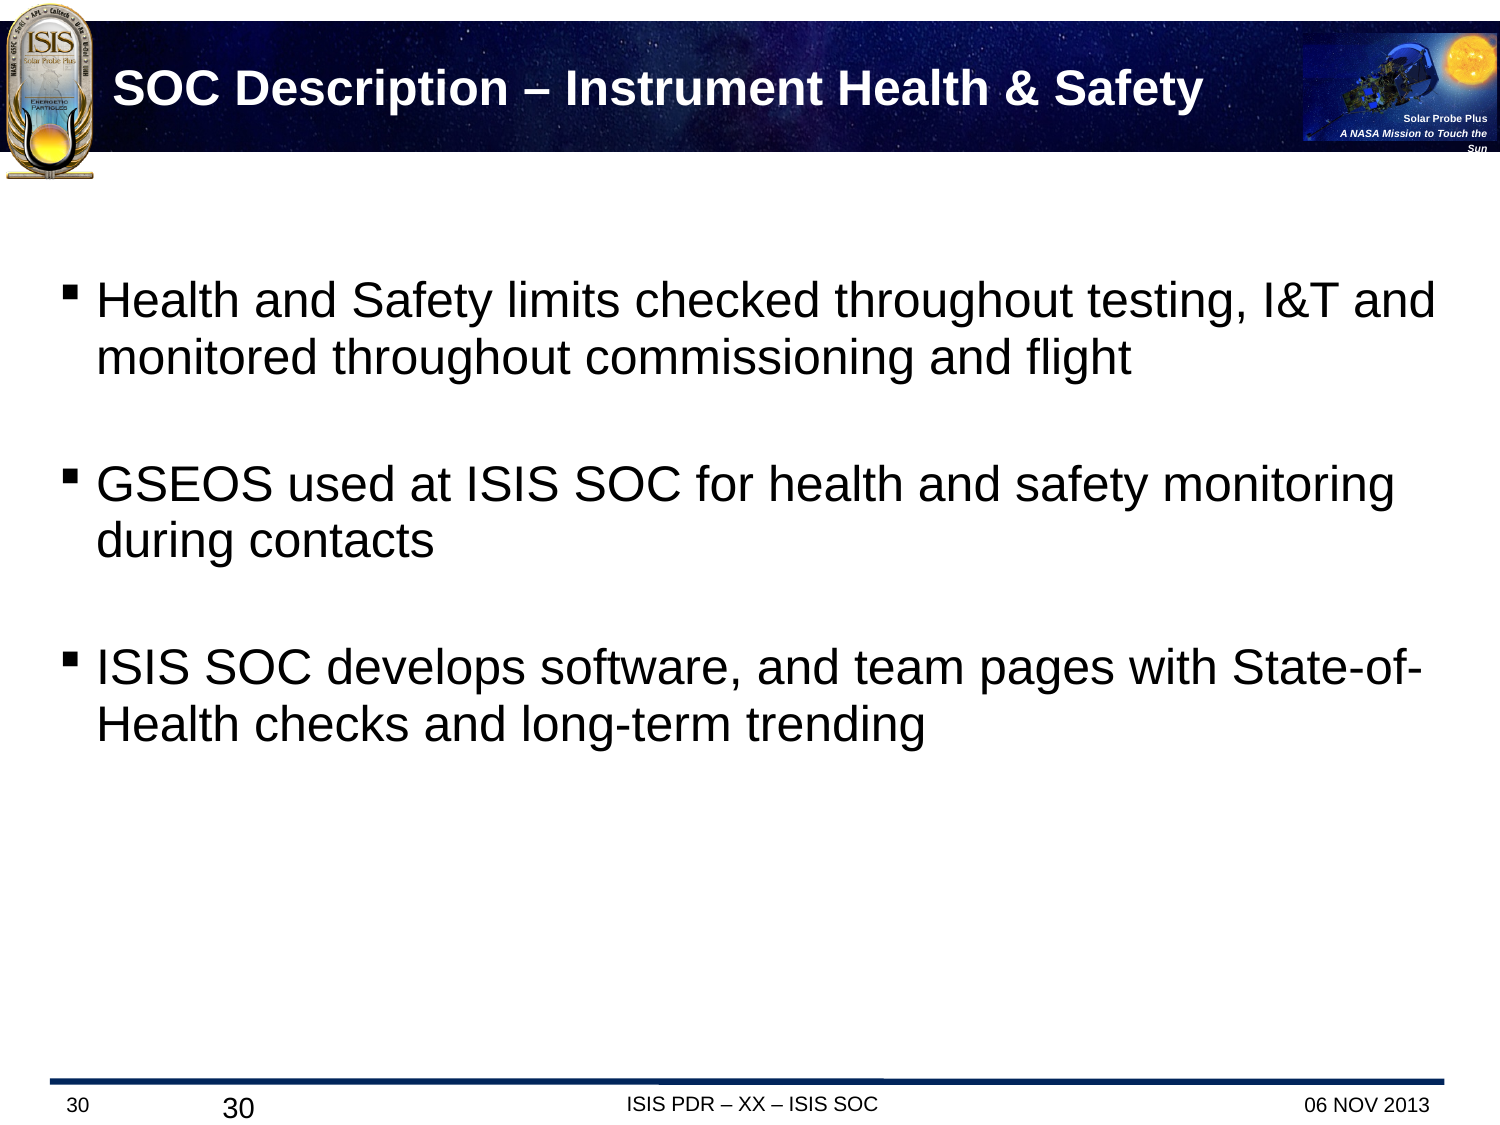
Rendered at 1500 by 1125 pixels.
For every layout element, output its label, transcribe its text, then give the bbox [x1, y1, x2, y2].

list Health and Safety limits checked throughout testing, I&T and monitored throughout commissioning and flight GSEOS used at ISIS SOC for health and safety monitoring during contacts ISIS SOC develops software, and team pages with State-of-Health checks and long-term trending [58, 271, 1442, 1046]
title SOC Description – Instrument Health & Safety [111, 30, 1294, 142]
picture [0, 2, 1500, 181]
slide_number 30 [0, 1082, 478, 1115]
